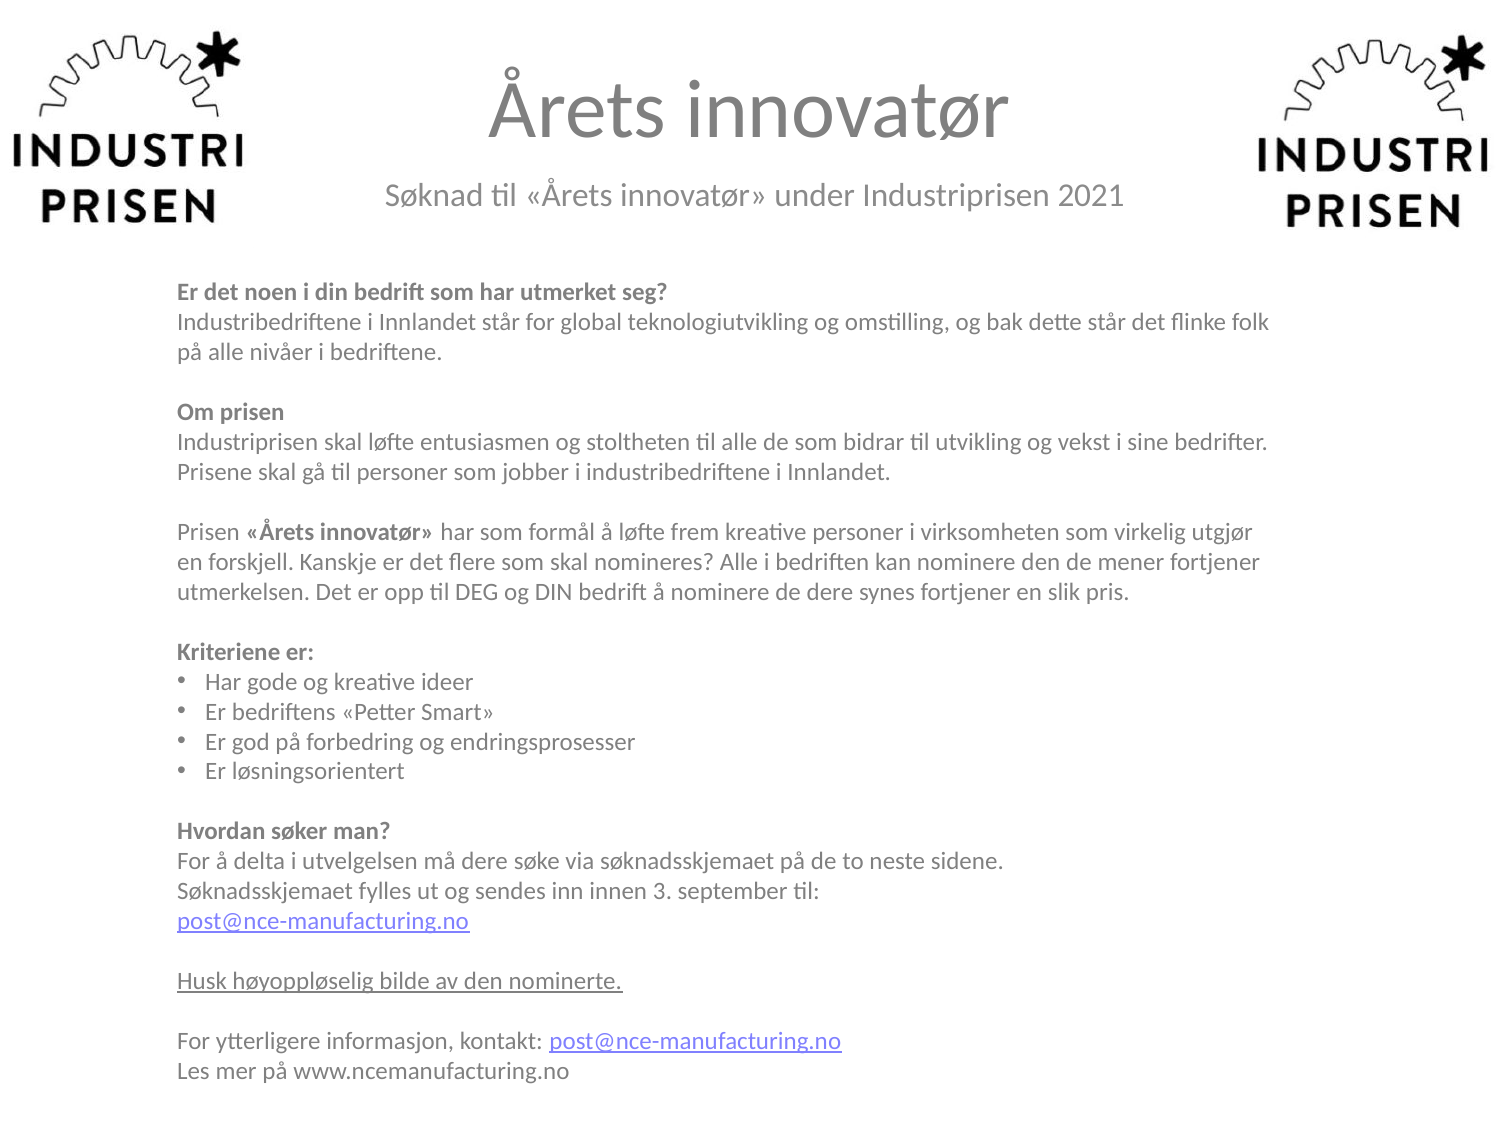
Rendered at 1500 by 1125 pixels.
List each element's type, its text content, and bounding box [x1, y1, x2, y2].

picture [1, 0, 255, 249]
text_box Er det noen i din bedrift som har utmerket seg? Industribedriftene i Innlandet står for global teknologiutvikling og omstilling, og bak dette står det flinke folk på alle nivåer i bedriftene. Om prisen Industriprisen skal løfte entusiasmen og stoltheten til alle de som bidrar til utvikling og vekst i sine bedrifter. Prisene skal gå til personer som jobber i industribedriftene i Innlandet. Prisen «Årets innovatør» har som formål å løfte frem kreative personer i virksomheten som virkelig utgjør en forskjell. Kanskje er det flere som skal nomineres? Alle i bedriften kan nominere den de mener fortjener utmerkelsen. Det er opp til DEG og DIN bedrift å nominere de dere synes fortjener en slik pris. Kriteriene er: Har gode og kreative ideer Er bedriftens «Petter Smart» Er god på forbedring og endringsprosesser Er løsningsorientert Hvordan søker man? For å delta i utvelgelsen må dere søke via søknadsskjemaet på de to neste sidene. Søknadsskjemaet fylles ut og sendes inn innen 3. september til: post@nce-manufacturing.no Husk høyoppløselig bilde av den nominerte. For ytterligere informasjon, kontakt: post@nce-manufacturing.no Les mer på www.ncemanufacturing.no [162, 268, 1291, 1125]
picture [1245, 0, 1499, 253]
title Årets innovatør [258, 0, 1243, 165]
subtitle Søknad til «Årets innovatør» under Industriprisen 2021 [259, 165, 1240, 230]
